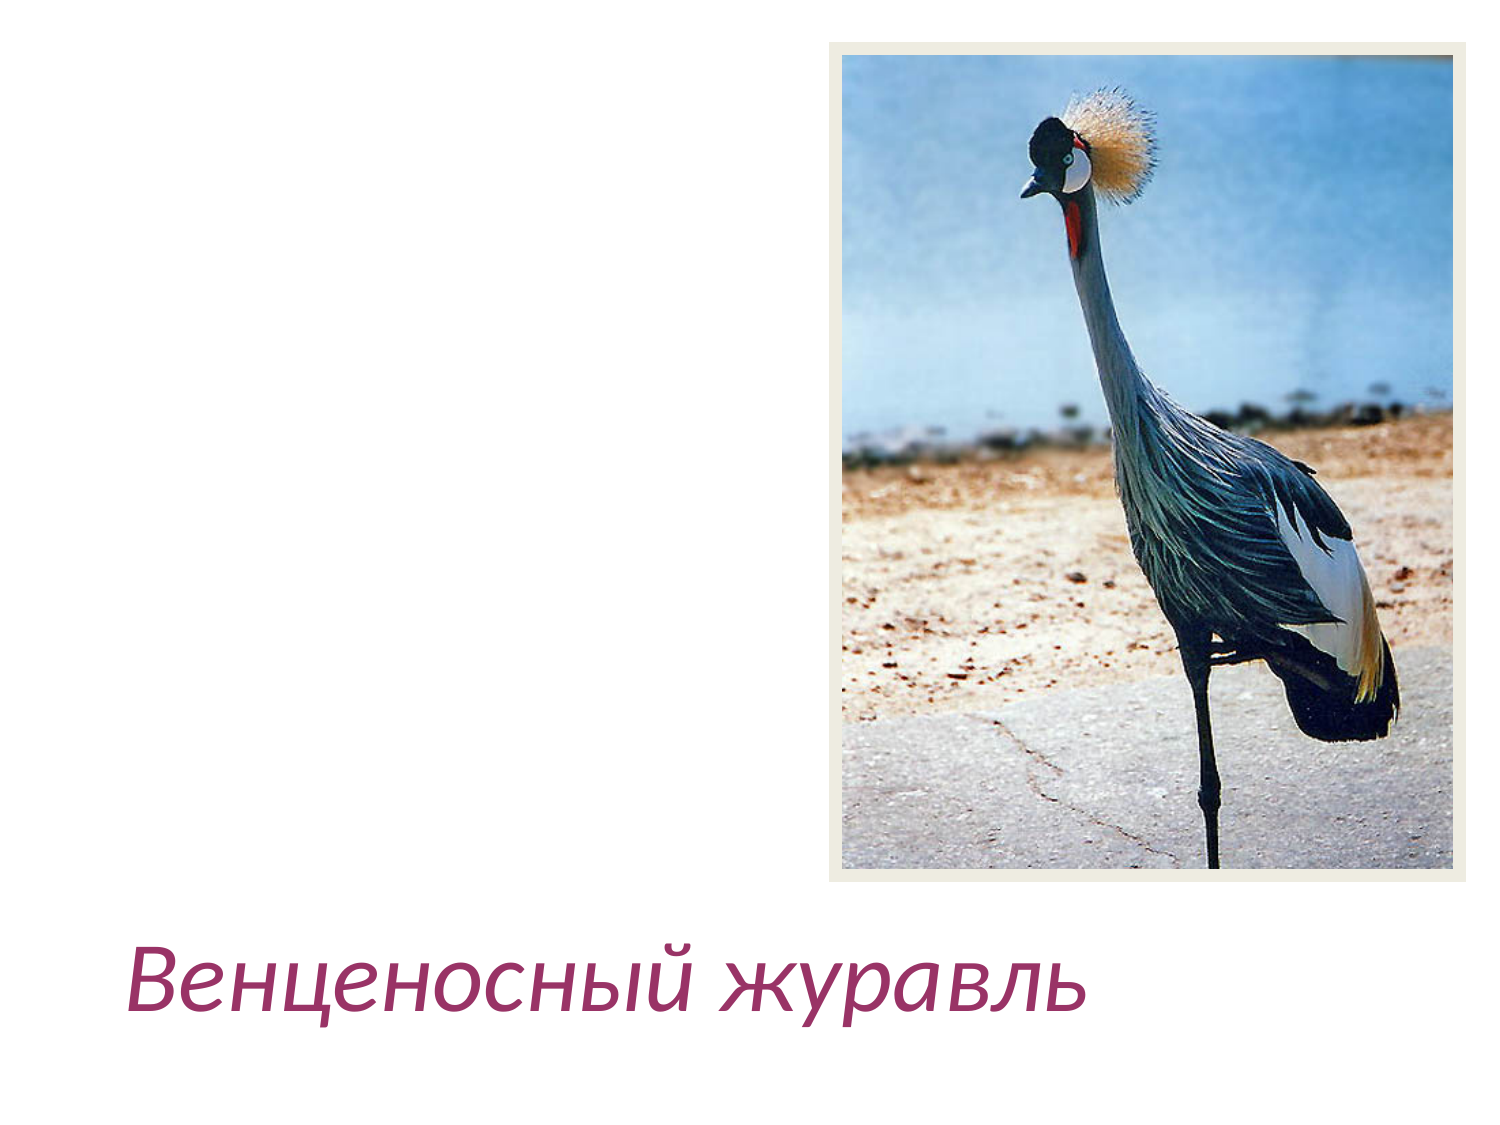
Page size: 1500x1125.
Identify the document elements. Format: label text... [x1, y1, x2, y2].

text_box Венценосный журавль [109, 904, 1105, 1039]
picture [841, 54, 1454, 870]
